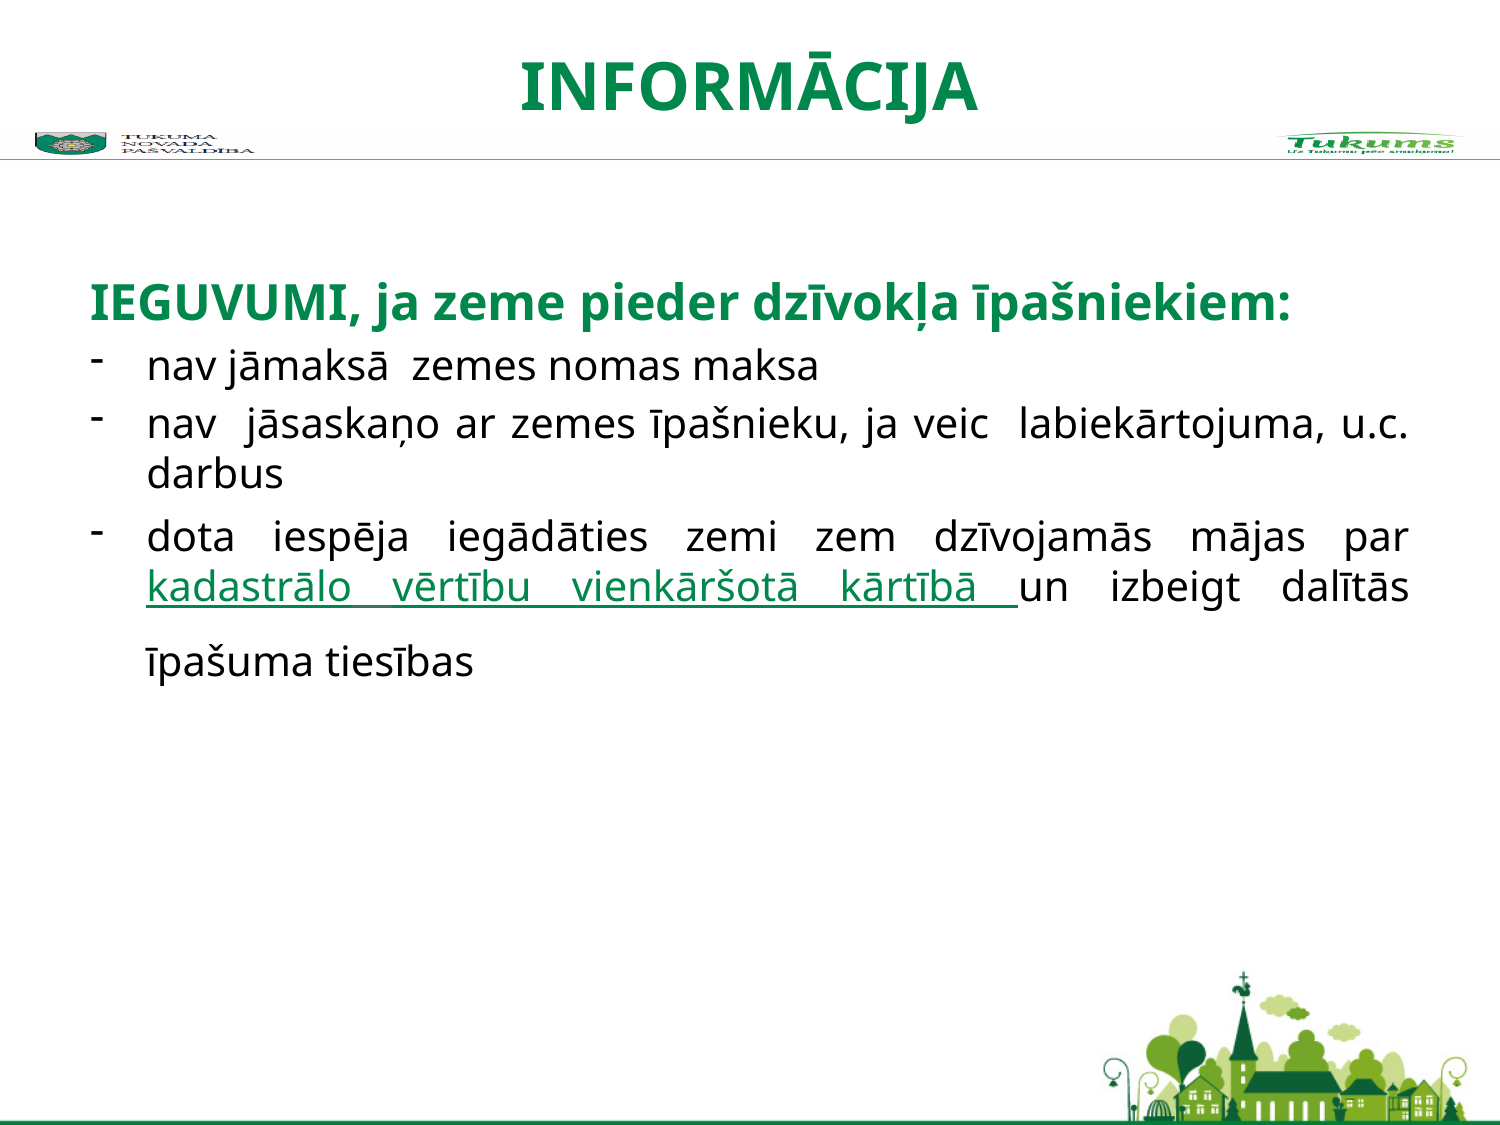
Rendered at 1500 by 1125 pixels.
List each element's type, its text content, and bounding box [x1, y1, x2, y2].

title INFORMĀCIJA [75, 45, 1425, 233]
picture [0, 282, 1500, 1125]
list IEGUVUMI, ja zeme pieder dzīvokļa īpašniekiem: nav jāmaksā zemes nomas maksa nav jāsaskaņo ar zemes īpašnieku, ja veic labiekārtojuma, u.c. darbus dota iespēja iegādāties zemi zem dzīvojamās mājas par kadastrālo vērtību vienkāršotā kārtībā un izbeigt dalītās īpašuma tiesības [75, 262, 1425, 1005]
